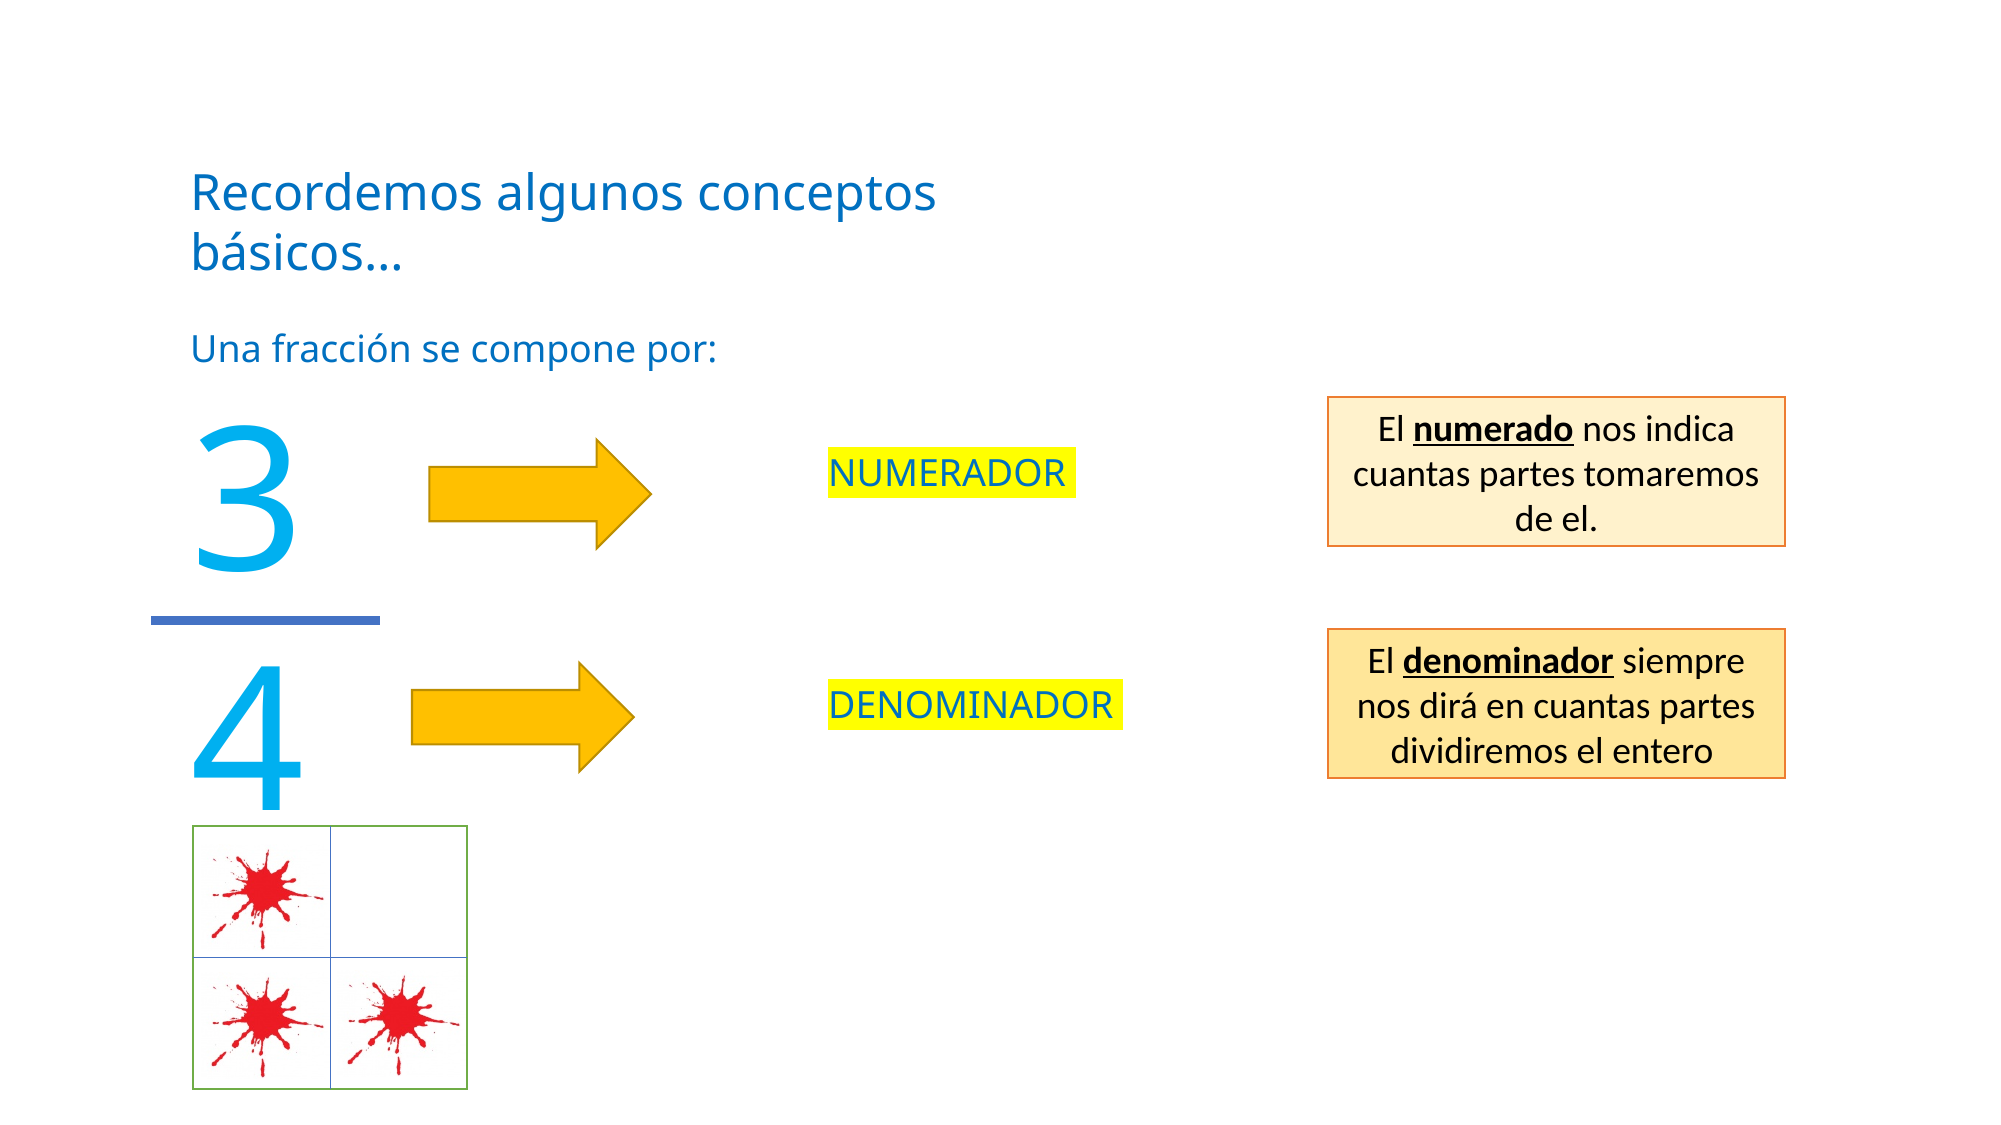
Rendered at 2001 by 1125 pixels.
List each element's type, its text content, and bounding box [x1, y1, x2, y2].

text_box [192, 825, 330, 1090]
picture [201, 972, 330, 1079]
text_box [331, 958, 468, 1090]
text_box DENOMINADOR [813, 674, 1141, 734]
text_box [428, 437, 653, 551]
text_box [410, 660, 636, 775]
text_box El numerado nos indica cuantas partes tomaremos de el. [1327, 396, 1786, 547]
picture [201, 844, 330, 951]
text_box El denominador siempre nos dirá en cuantas partes dividiremos el entero [1327, 628, 1786, 779]
picture [337, 970, 466, 1077]
text_box Recordemos algunos conceptos básicos… Una fracción se compone por: 3 4 [175, 152, 1092, 1125]
text_box [331, 825, 468, 957]
text_box NUMERADOR [813, 442, 1100, 502]
